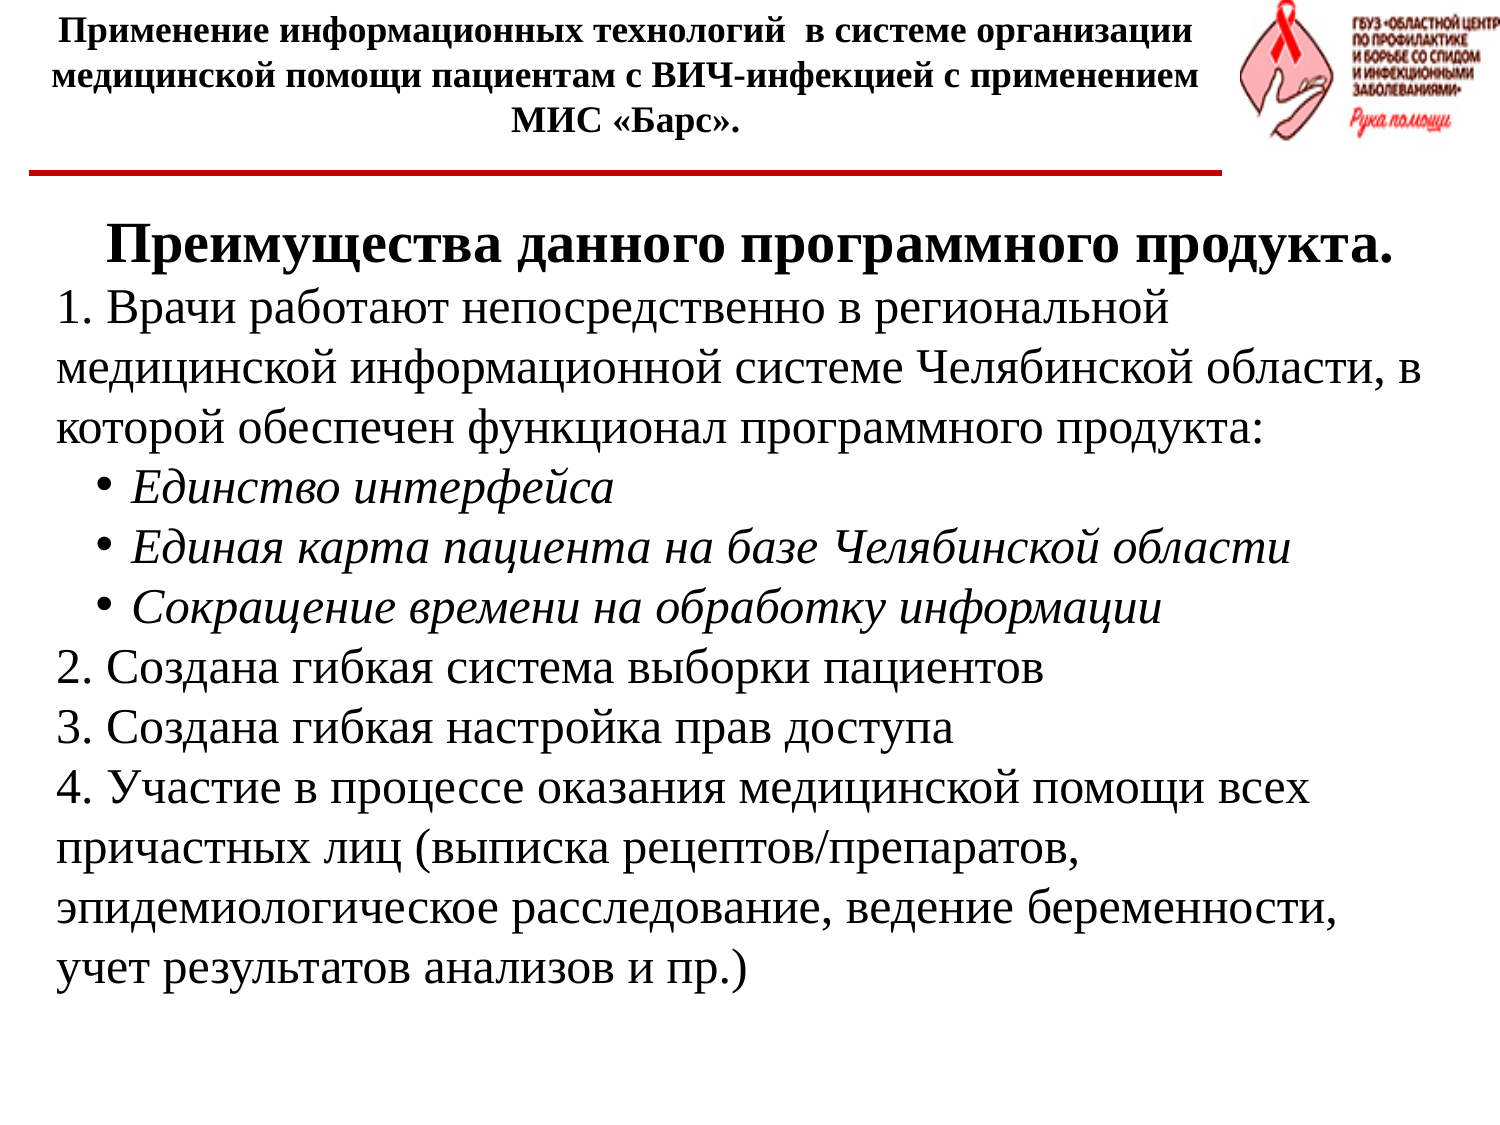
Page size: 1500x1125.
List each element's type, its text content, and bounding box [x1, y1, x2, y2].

text_box Применение информационных технологий в системе организации медицинской помощи пациентам с ВИЧ-инфекцией с применением МИС «Барс». [27, 41, 1224, 104]
picture [1239, 0, 1500, 169]
text_box Преимущества данного программного продукта. 1. Врачи работают непосредственно в региональной медицинской информационной системе Челябинской области, в которой обеспечен функционал программного продукта: Единство интерфейса Единая карта пациента на базе Челябинской области Сокращение времени на обработку информации 2. Создана гибкая система выборки пациентов 3. Создана гибкая настройка прав доступа 4. Участие в процессе оказания медицинской помощи всех причастных лиц (выписка рецептов/препаратов, эпидемиологическое расследование, ведение беременности, учет результатов анализов и пр.) [41, 196, 1459, 1001]
